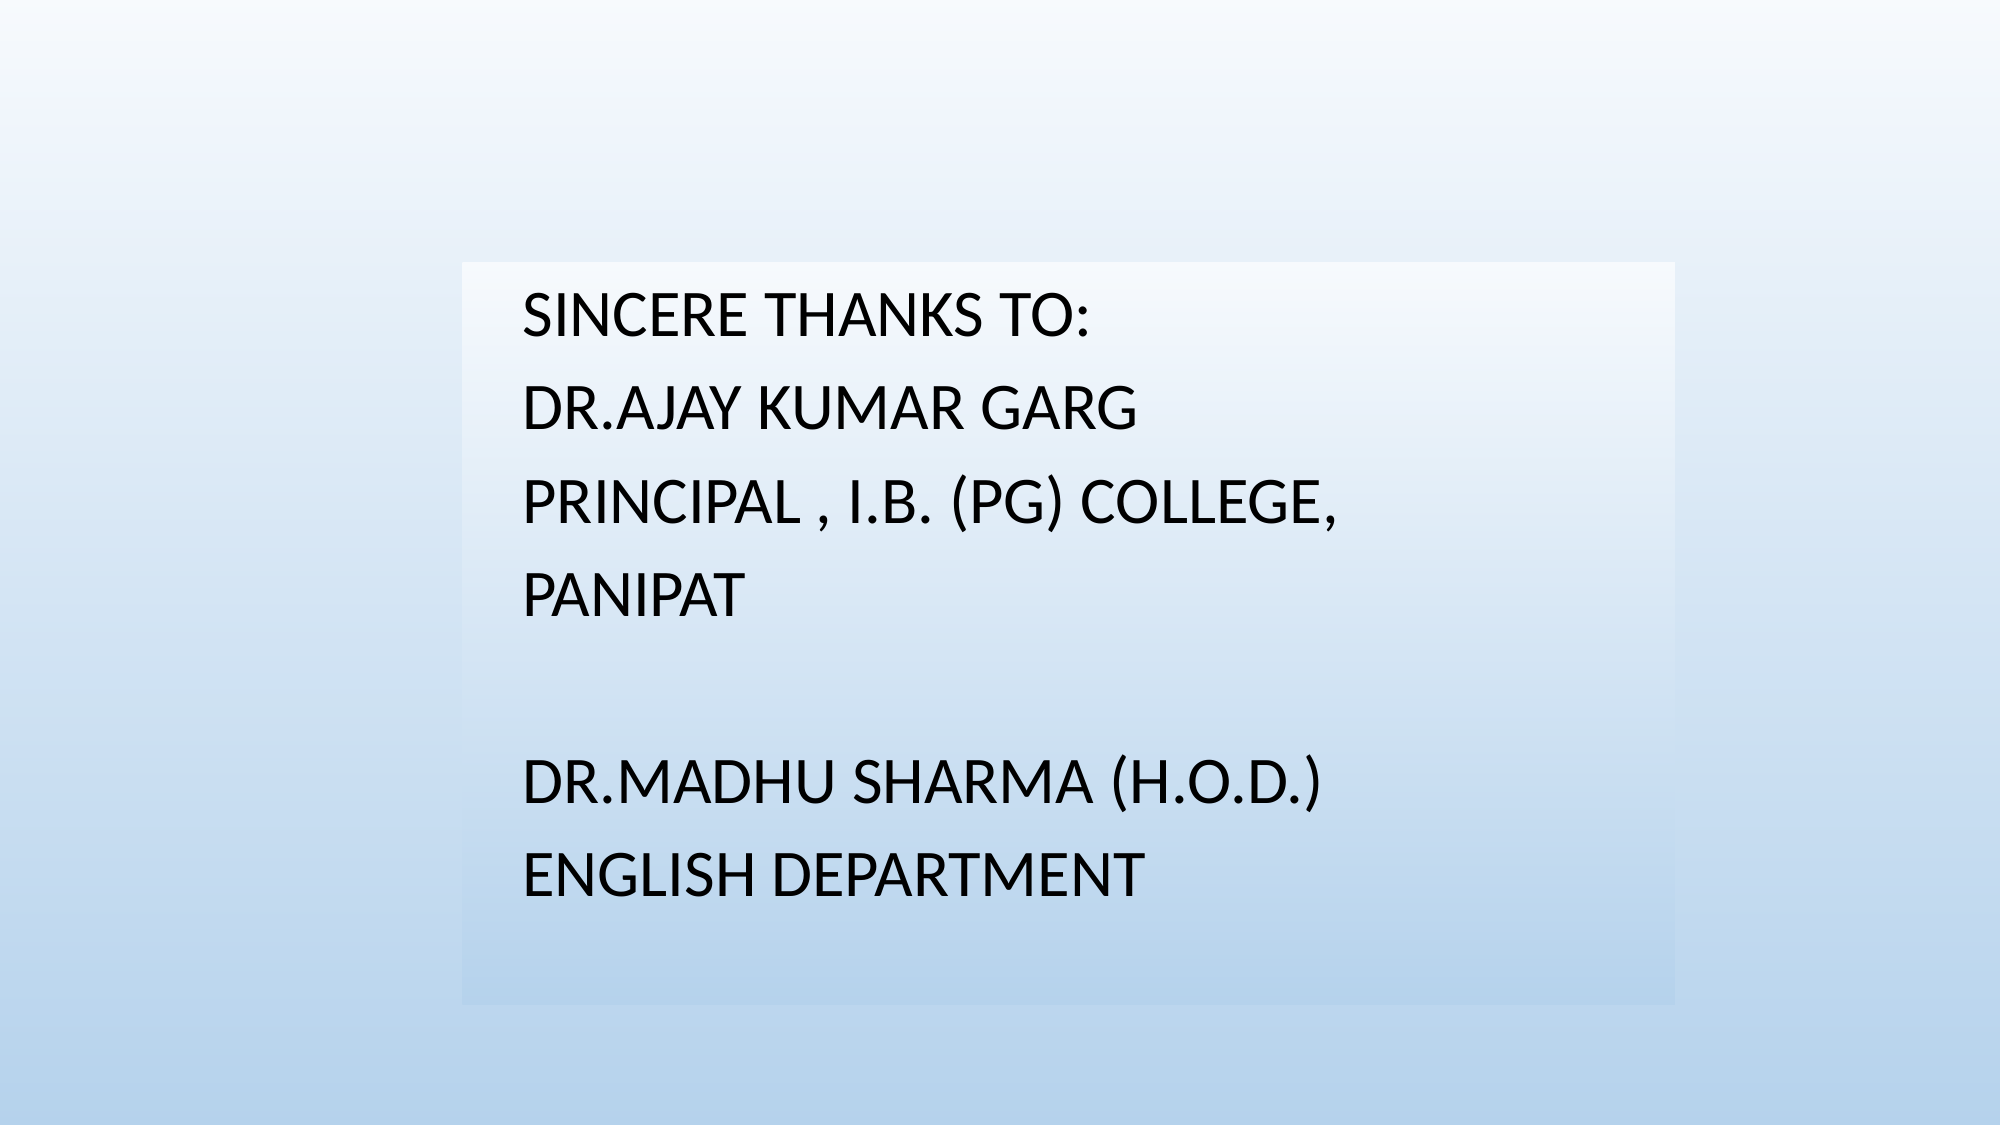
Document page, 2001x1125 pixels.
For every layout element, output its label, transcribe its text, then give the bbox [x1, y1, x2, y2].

text_box SINCERE THANKS TO: DR.AJAY KUMAR GARG PRINCIPAL , I.B. (PG) COLLEGE, PANIPAT DR.MADHU SHARMA (H.O.D.) ENGLISH DEPARTMENT [462, 262, 1675, 1005]
